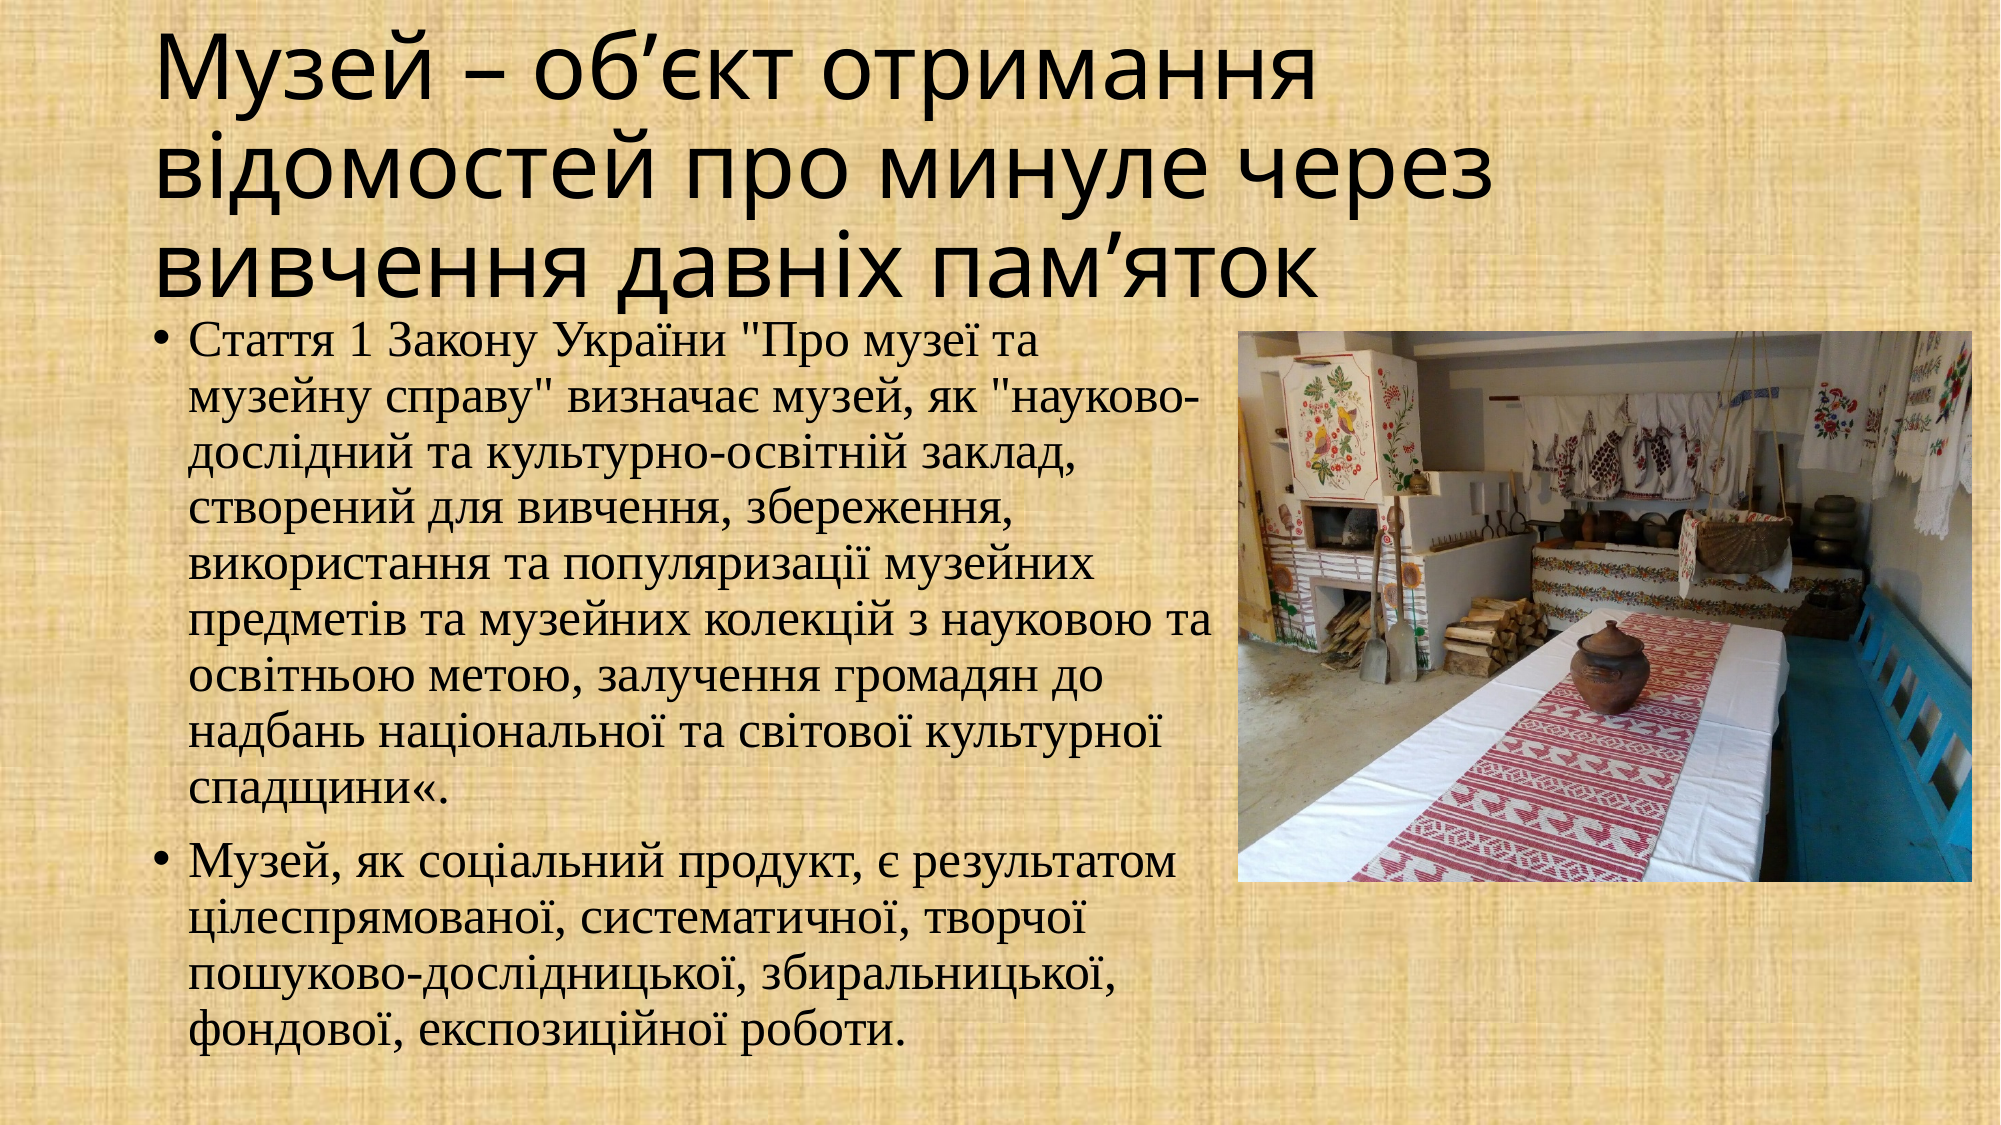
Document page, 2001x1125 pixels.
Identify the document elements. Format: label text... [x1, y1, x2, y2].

title Музей – об’єкт отримання відомостей про минуле через вивчення давніх пам’яток [137, 59, 1863, 278]
list Стаття 1 Закону України "Про музеї та музейну справу" визначає музей, як "науково-дослідний та культурно-освітній заклад, створений для вивчення, збереження, використання та популяризації музейних предметів та музейних колекцій з науковою та освітньою метою, залучення громадян до надбань національної та світової культурної спадщини«. Музей, як соціальний продукт, є результатом цілеспрямованої, систематичної, творчої пошуково-дослідницької, збиральницької, фондової, експозиційної роботи. [137, 304, 1239, 1065]
picture [0, 0, 2001, 1125]
